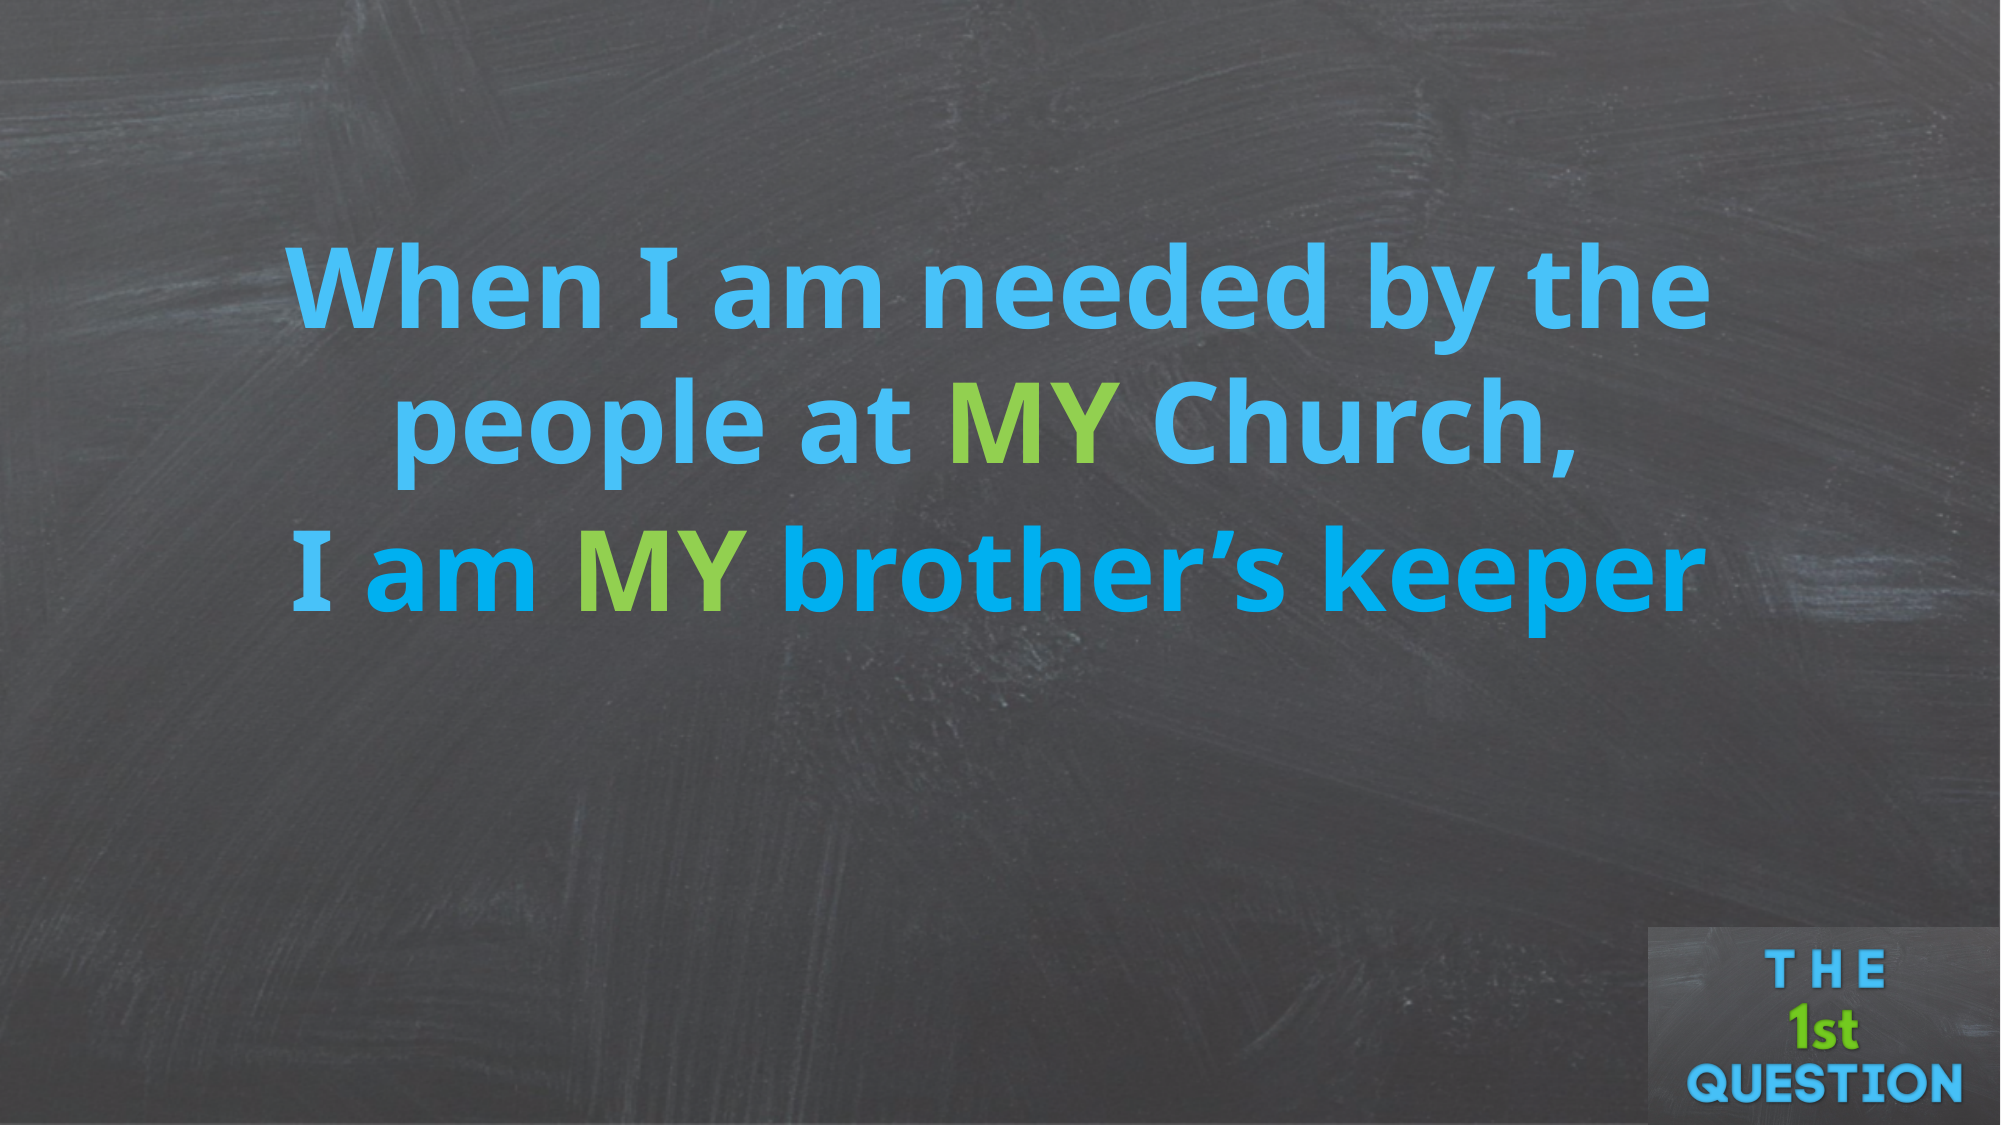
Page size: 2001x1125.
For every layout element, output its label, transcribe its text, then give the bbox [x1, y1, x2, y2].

picture [0, 0, 2001, 1125]
text_box When I am needed by the people at MY Church, I am MY brother’s keeper [66, 208, 1934, 641]
